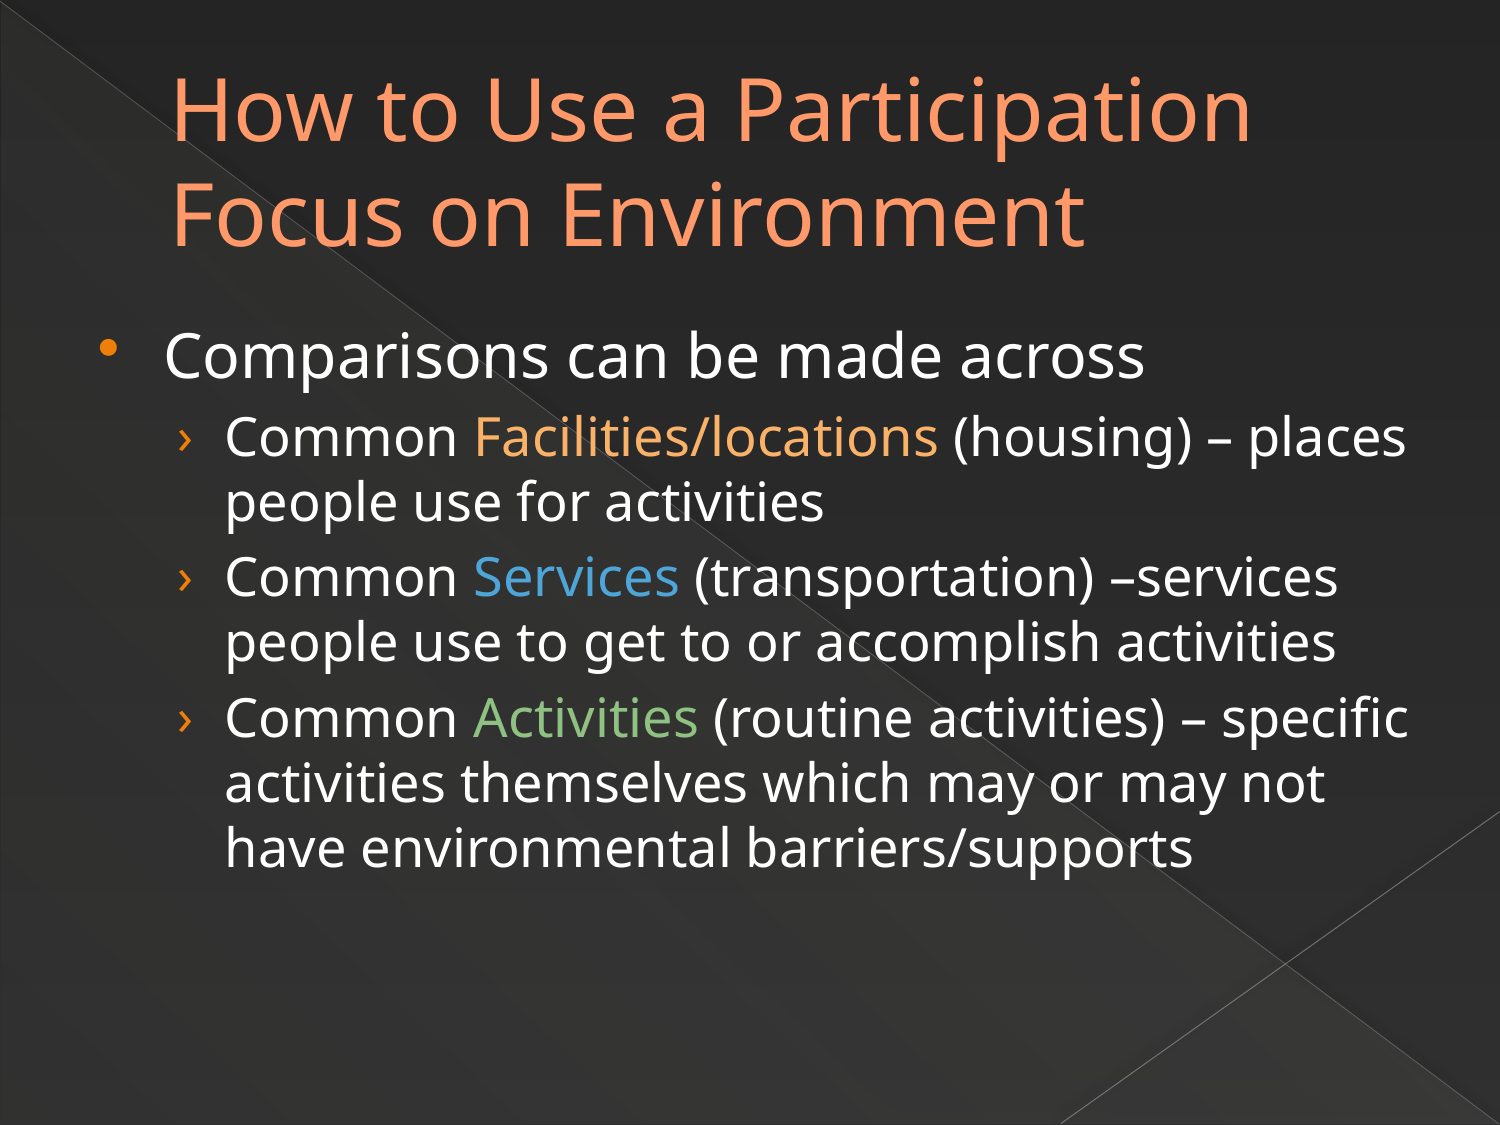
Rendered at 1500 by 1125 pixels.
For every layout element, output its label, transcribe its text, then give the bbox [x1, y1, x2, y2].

title How to Use a Participation Focus on Environment [75, 43, 1425, 274]
list Comparisons can be made across Common Facilities/locations (housing) – places people use for activities Common Services (transportation) –services people use to get to or accomplish activities Common Activities (routine activities) – specific activities themselves which may or may not have environmental barriers/supports [75, 308, 1425, 1059]
